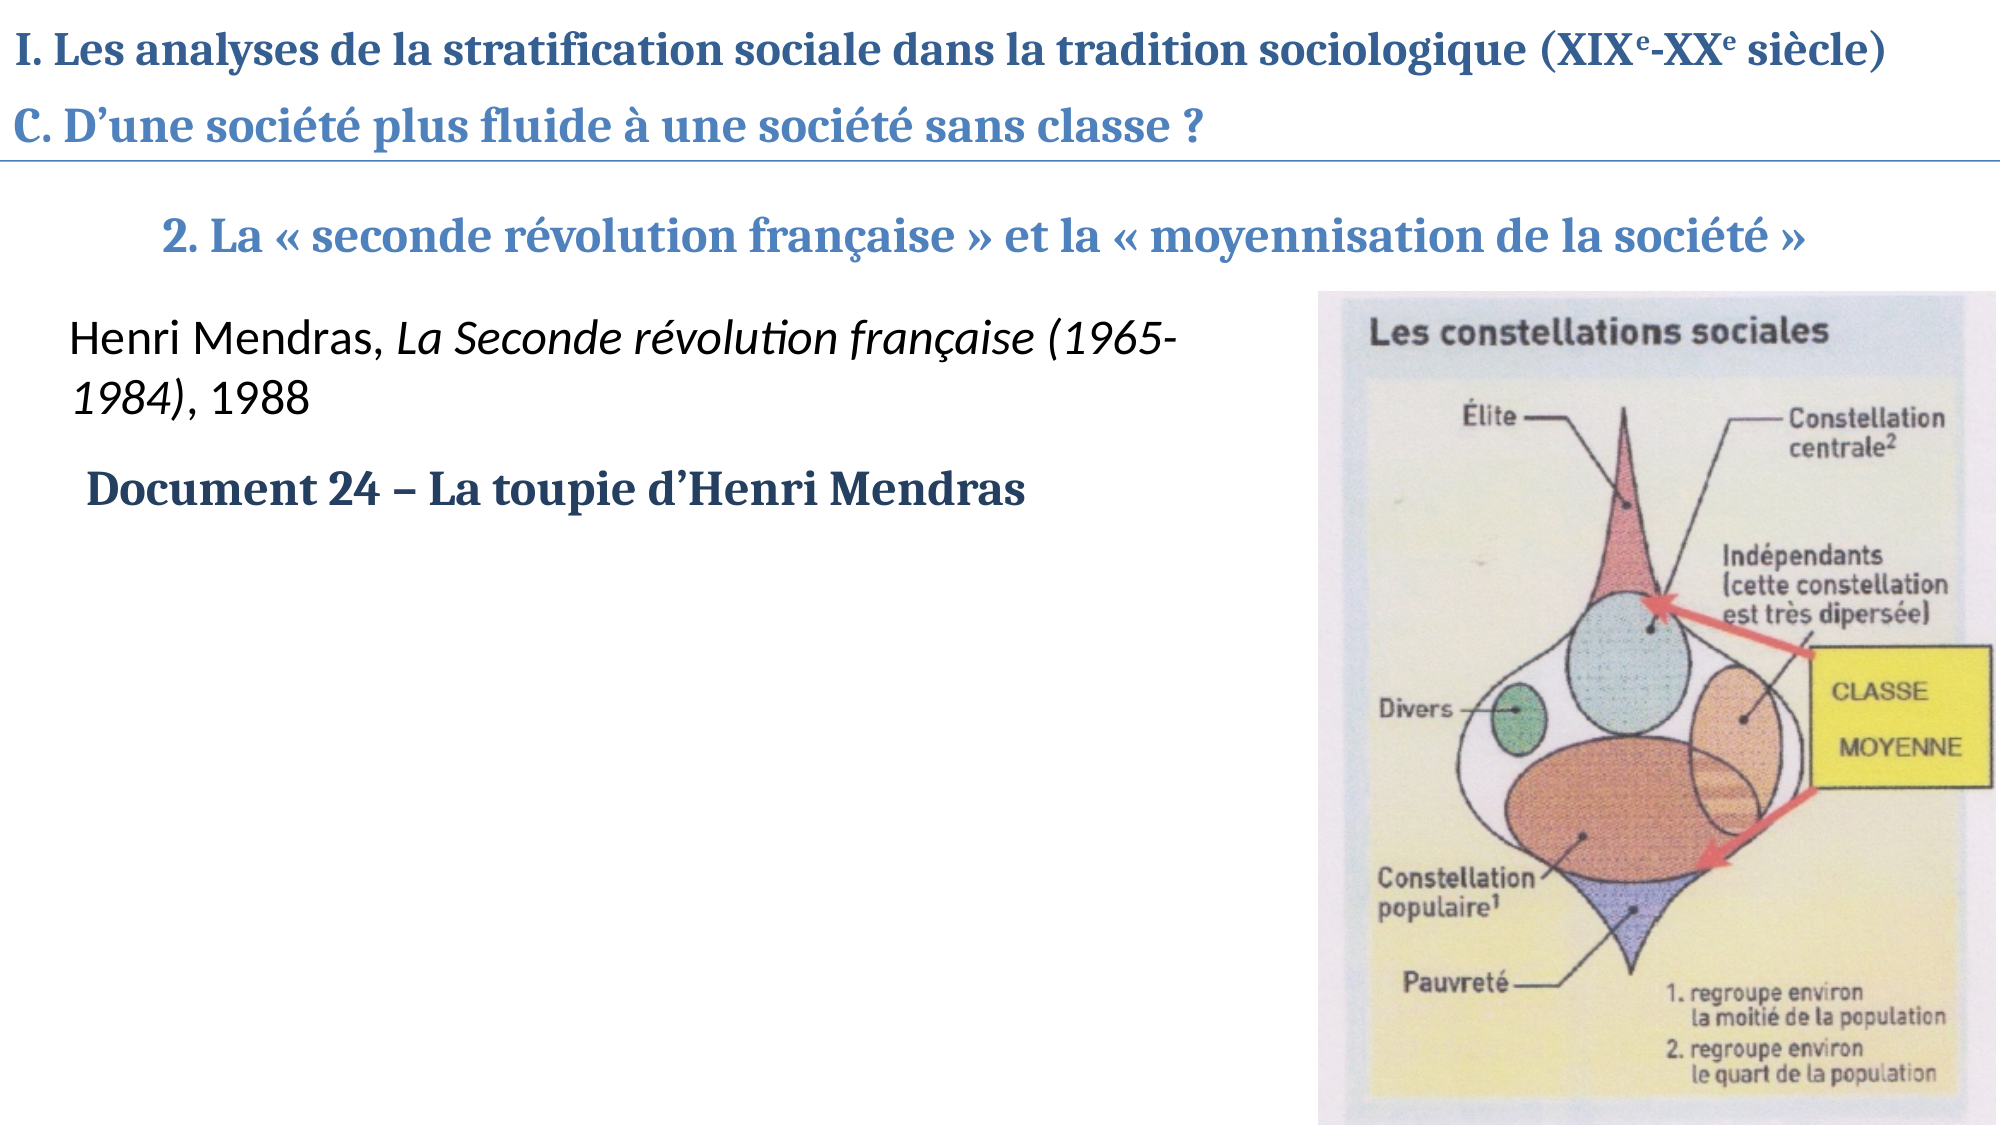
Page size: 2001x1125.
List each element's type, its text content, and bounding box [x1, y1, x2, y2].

text_box I. Les analyses de la stratification sociale dans la tradition sociologique (XIXe-XXe siècle) [0, 1, 2000, 82]
text_box 2. La « seconde révolution française » et la « moyennisation de la société » [0, 186, 1945, 271]
picture [1318, 290, 1996, 1125]
text_box Document 24 – La toupie d’Henri Mendras [71, 438, 1042, 523]
text_box C. D’une société plus fluide à une société sans classe ? [0, 76, 1945, 160]
text_box Henri Mendras, La Seconde révolution française (1965-1984), 1988 [54, 296, 1296, 432]
